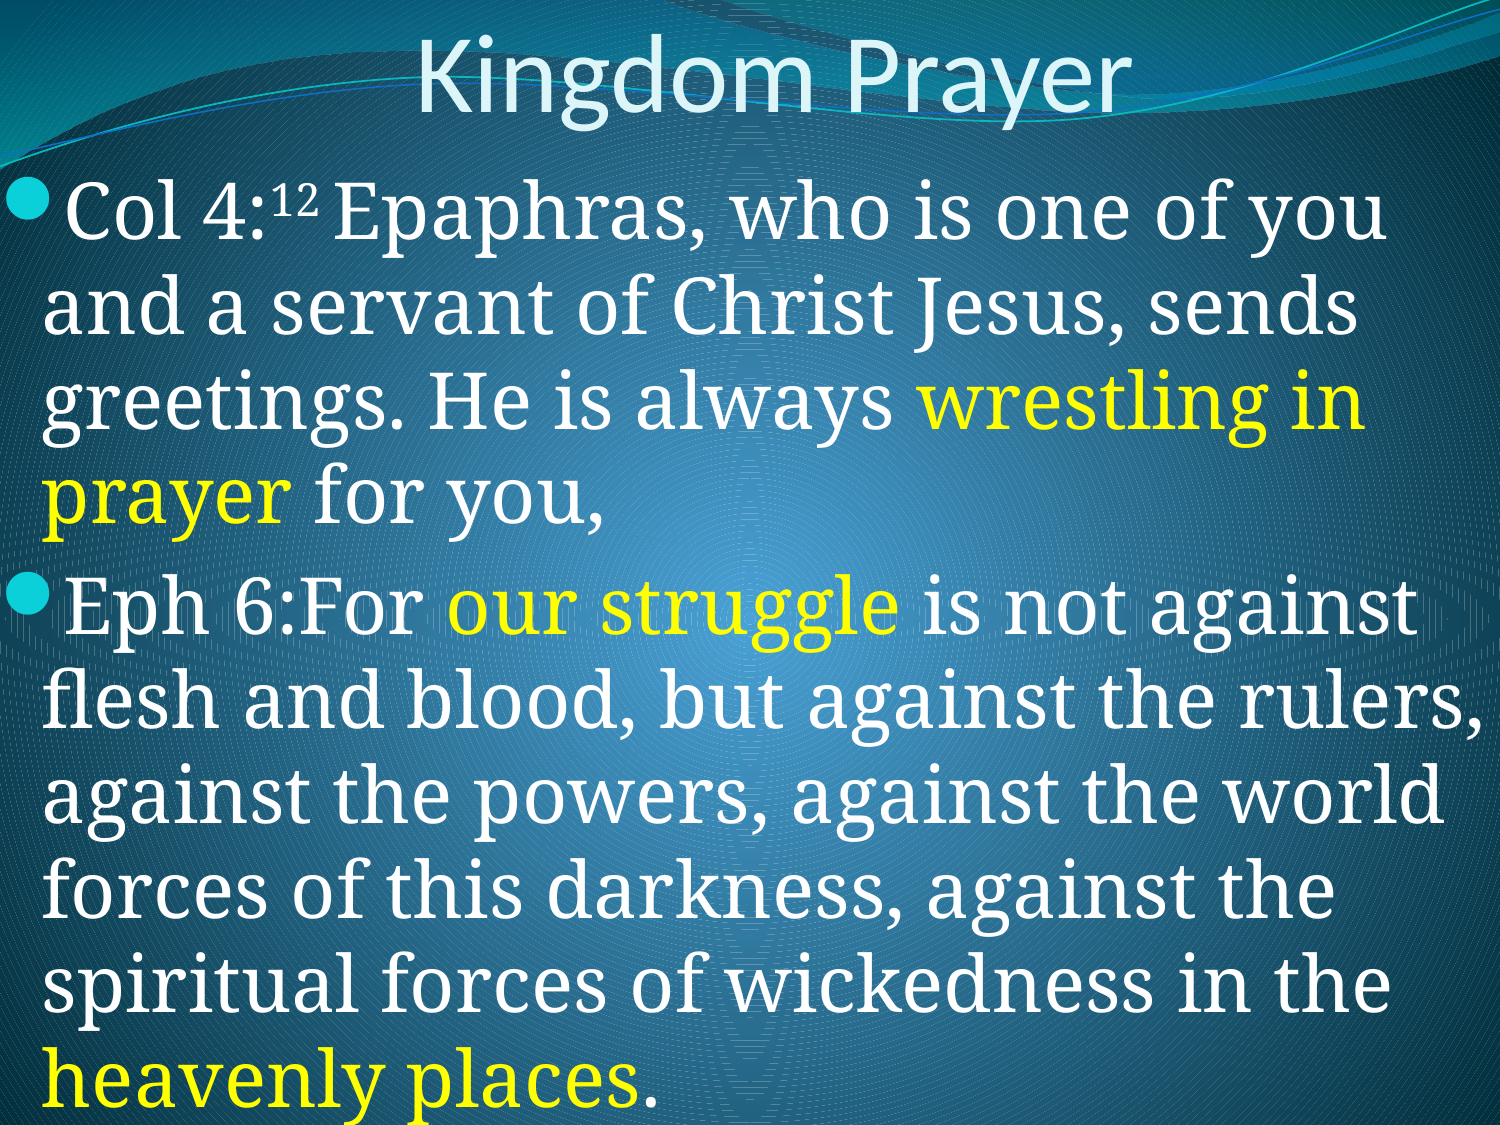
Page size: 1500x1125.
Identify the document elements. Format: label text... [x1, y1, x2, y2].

list Col 4:12 Epaphras, who is one of you and a servant of Christ Jesus, sends greetings. He is always wrestling in prayer for you, Eph 6:For our struggle is not against flesh and blood, but against the rulers, against the powers, against the world forces of this darkness, against the spiritual forces of wickedness in the heavenly places. [0, 160, 1500, 1125]
title Kingdom Prayer [100, 0, 1451, 117]
